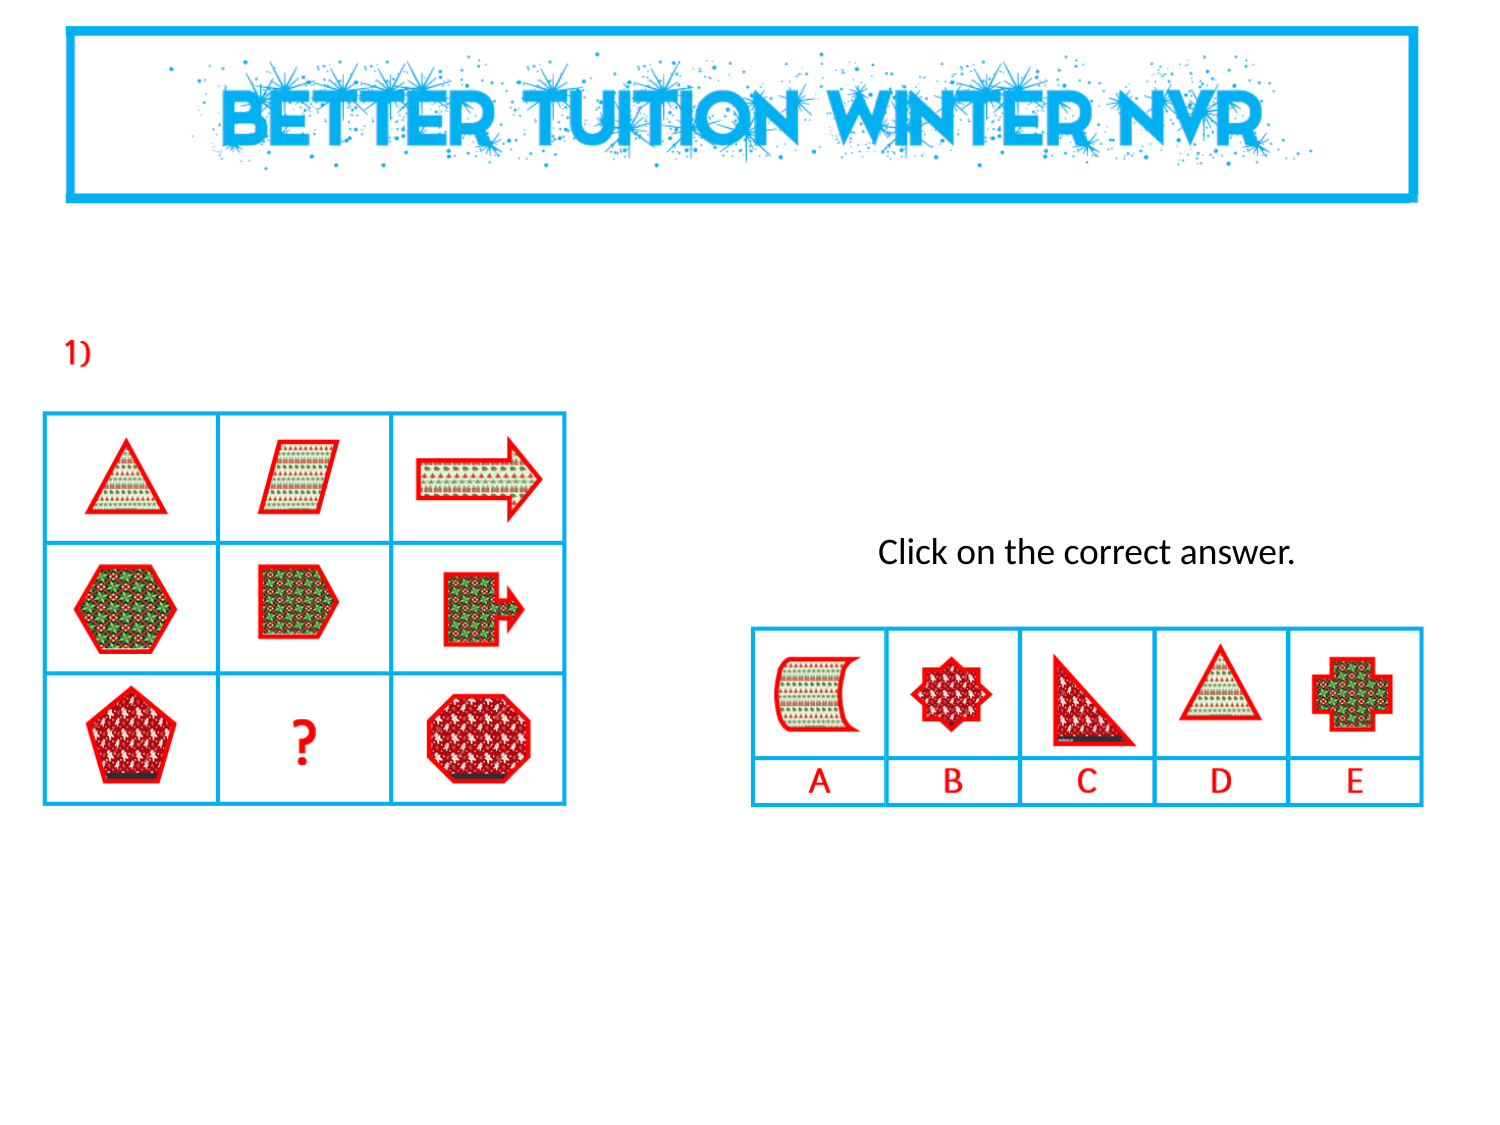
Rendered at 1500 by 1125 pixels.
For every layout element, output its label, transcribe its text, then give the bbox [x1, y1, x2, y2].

picture [39, 316, 568, 809]
picture [1291, 761, 1419, 802]
picture [756, 631, 885, 756]
picture [1023, 761, 1152, 802]
picture [1157, 631, 1285, 756]
picture [889, 631, 1017, 756]
picture [1157, 761, 1285, 802]
picture [749, 626, 1425, 809]
picture [44, 14, 1455, 216]
picture [1291, 631, 1419, 756]
picture [756, 761, 885, 802]
text_box Click on the correct answer. [689, 519, 1485, 580]
picture [1023, 631, 1152, 756]
picture [889, 761, 1017, 802]
